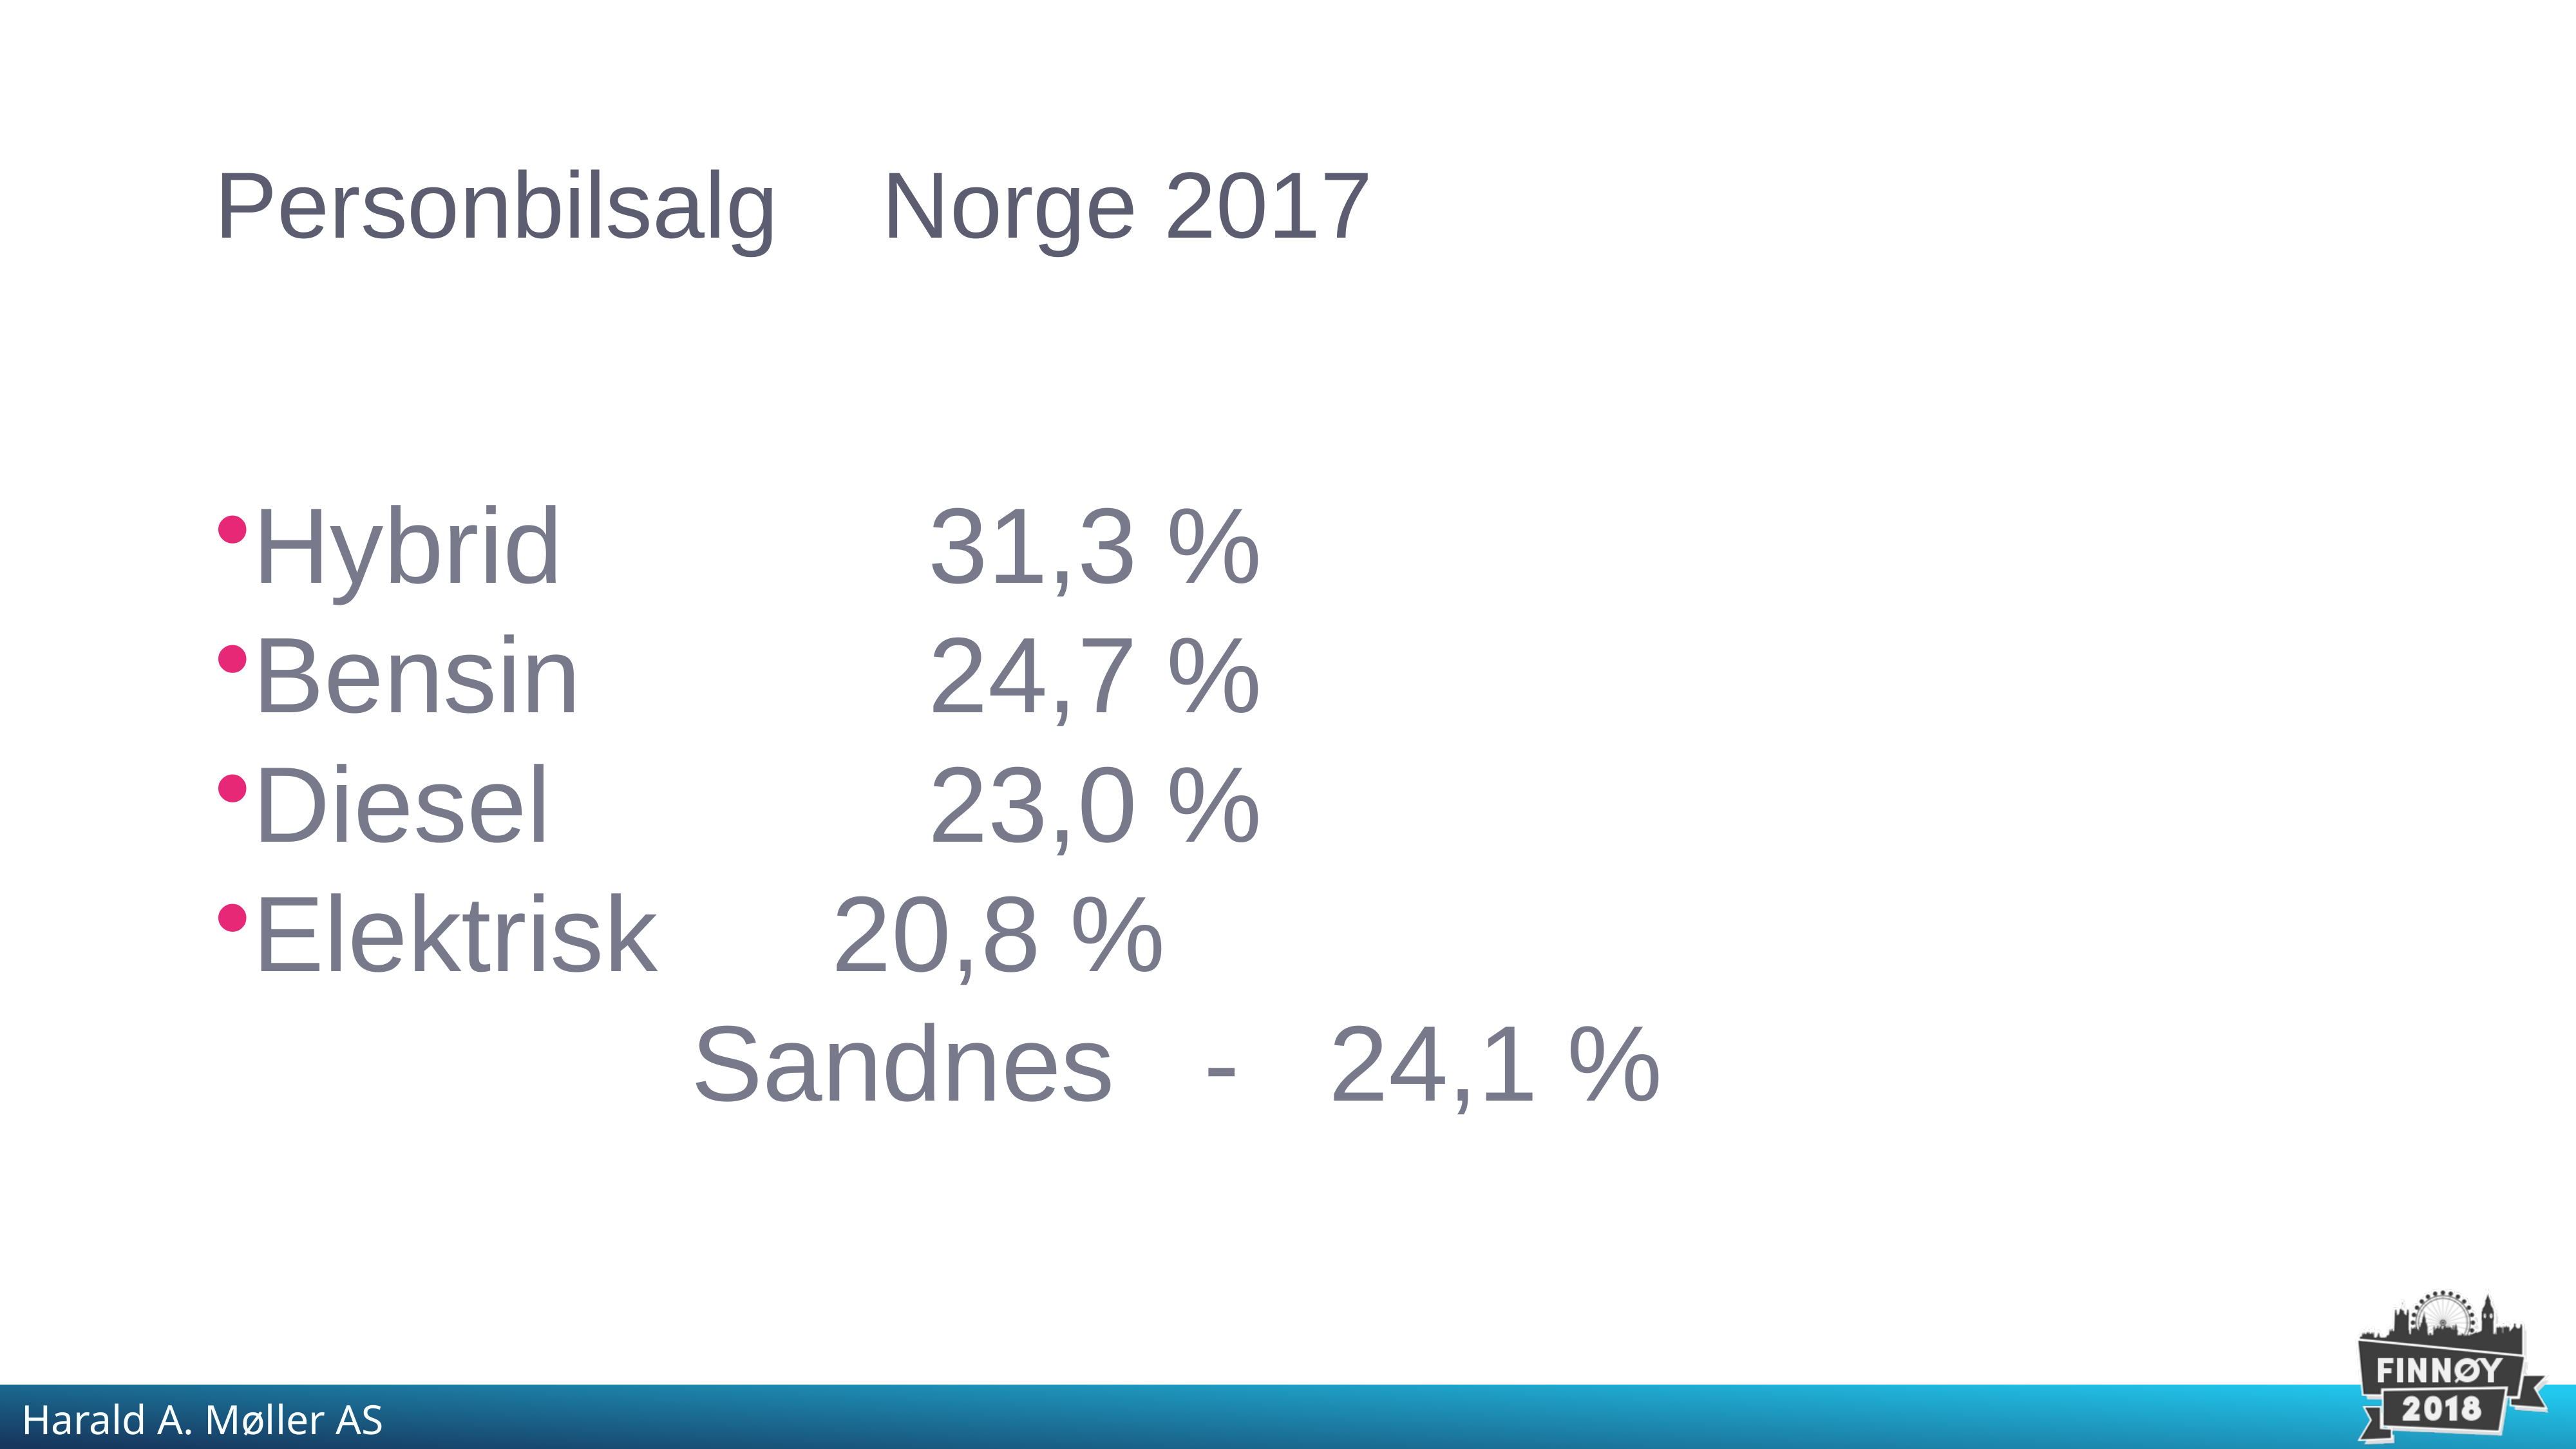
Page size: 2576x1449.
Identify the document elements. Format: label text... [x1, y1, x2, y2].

title Personbilsalg Norge 2017 [214, 133, 2362, 256]
list Hybrid 31,3 % Bensin 24,7 % Diesel 23,0 % Elektrisk 20,8 % Sandnes - 24,1 % [214, 490, 2362, 1155]
picture [2331, 1289, 2550, 1447]
